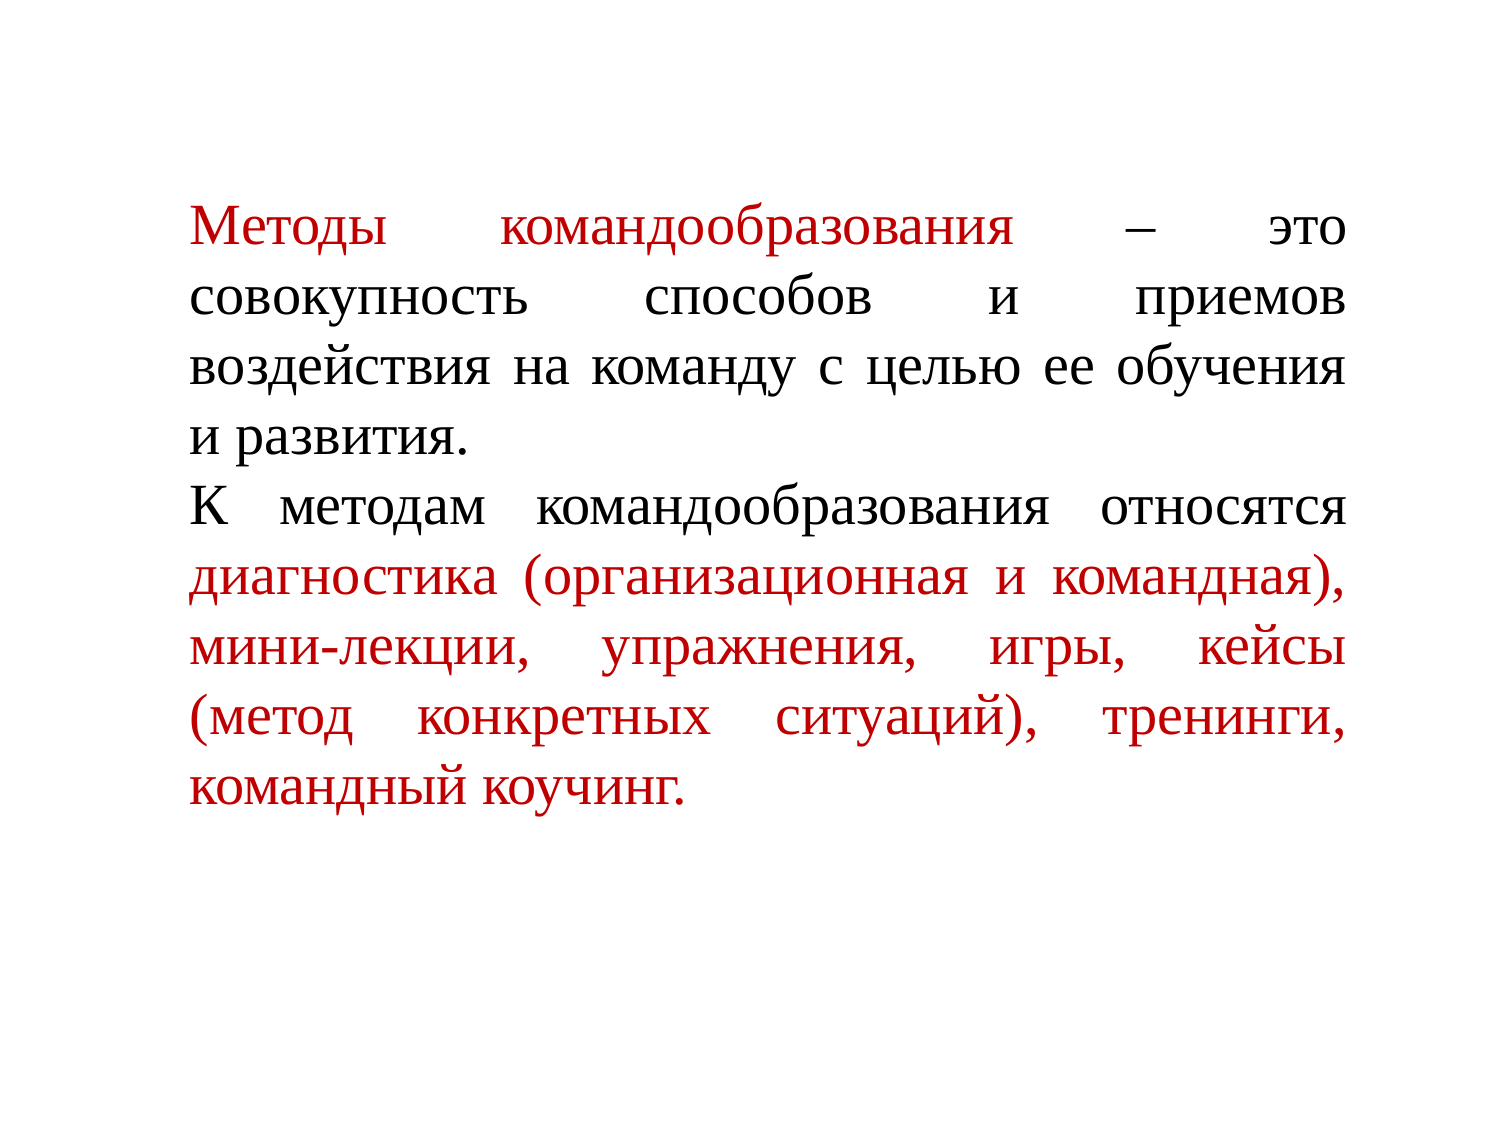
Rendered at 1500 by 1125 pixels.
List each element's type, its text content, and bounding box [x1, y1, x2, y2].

text_box Методы командообразования – это совокупность способов и приемов воздействия на команду с целью ее обучения и развития. К методам командообразования относятся диагностика (организационная и командная), мини-лекции, упражнения, игры, кейсы (метод конкретных ситуаций), тренинги, командный коучинг. [174, 178, 1363, 869]
